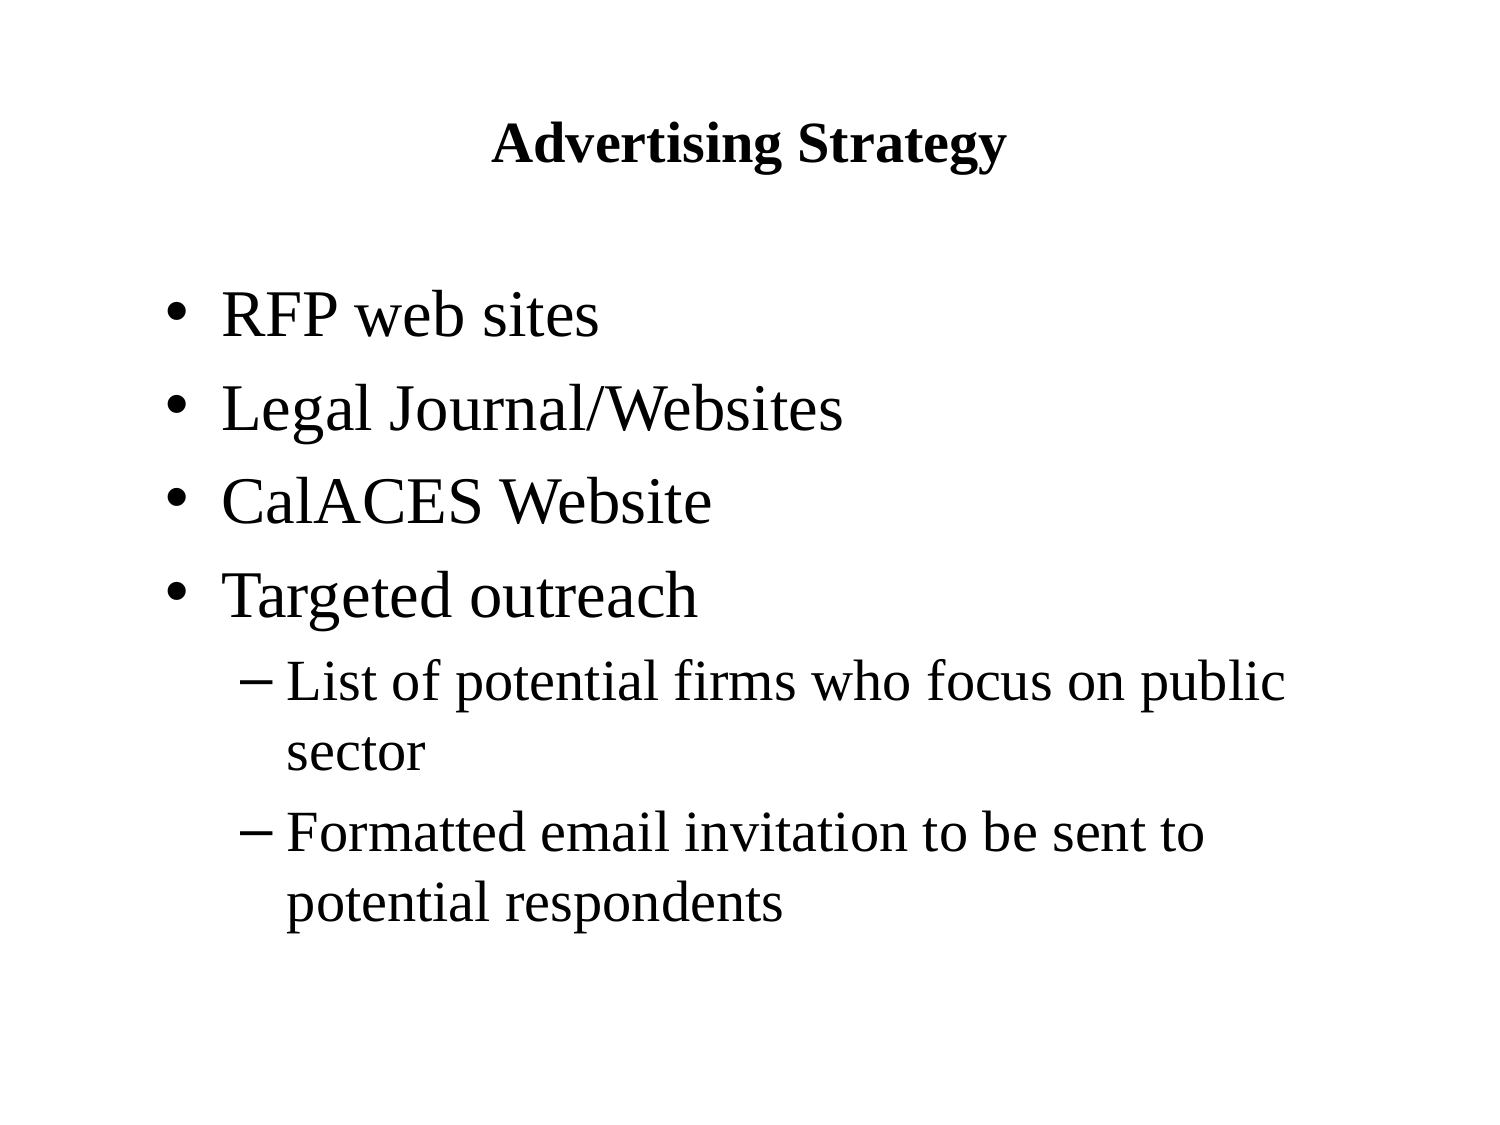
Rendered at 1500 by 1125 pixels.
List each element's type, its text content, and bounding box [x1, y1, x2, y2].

title Advertising Strategy [75, 45, 1425, 233]
list RFP web sites Legal Journal/Websites CalACES Website Targeted outreach List of potential firms who focus on public sector Formatted email invitation to be sent to potential respondents [150, 262, 1425, 1005]
